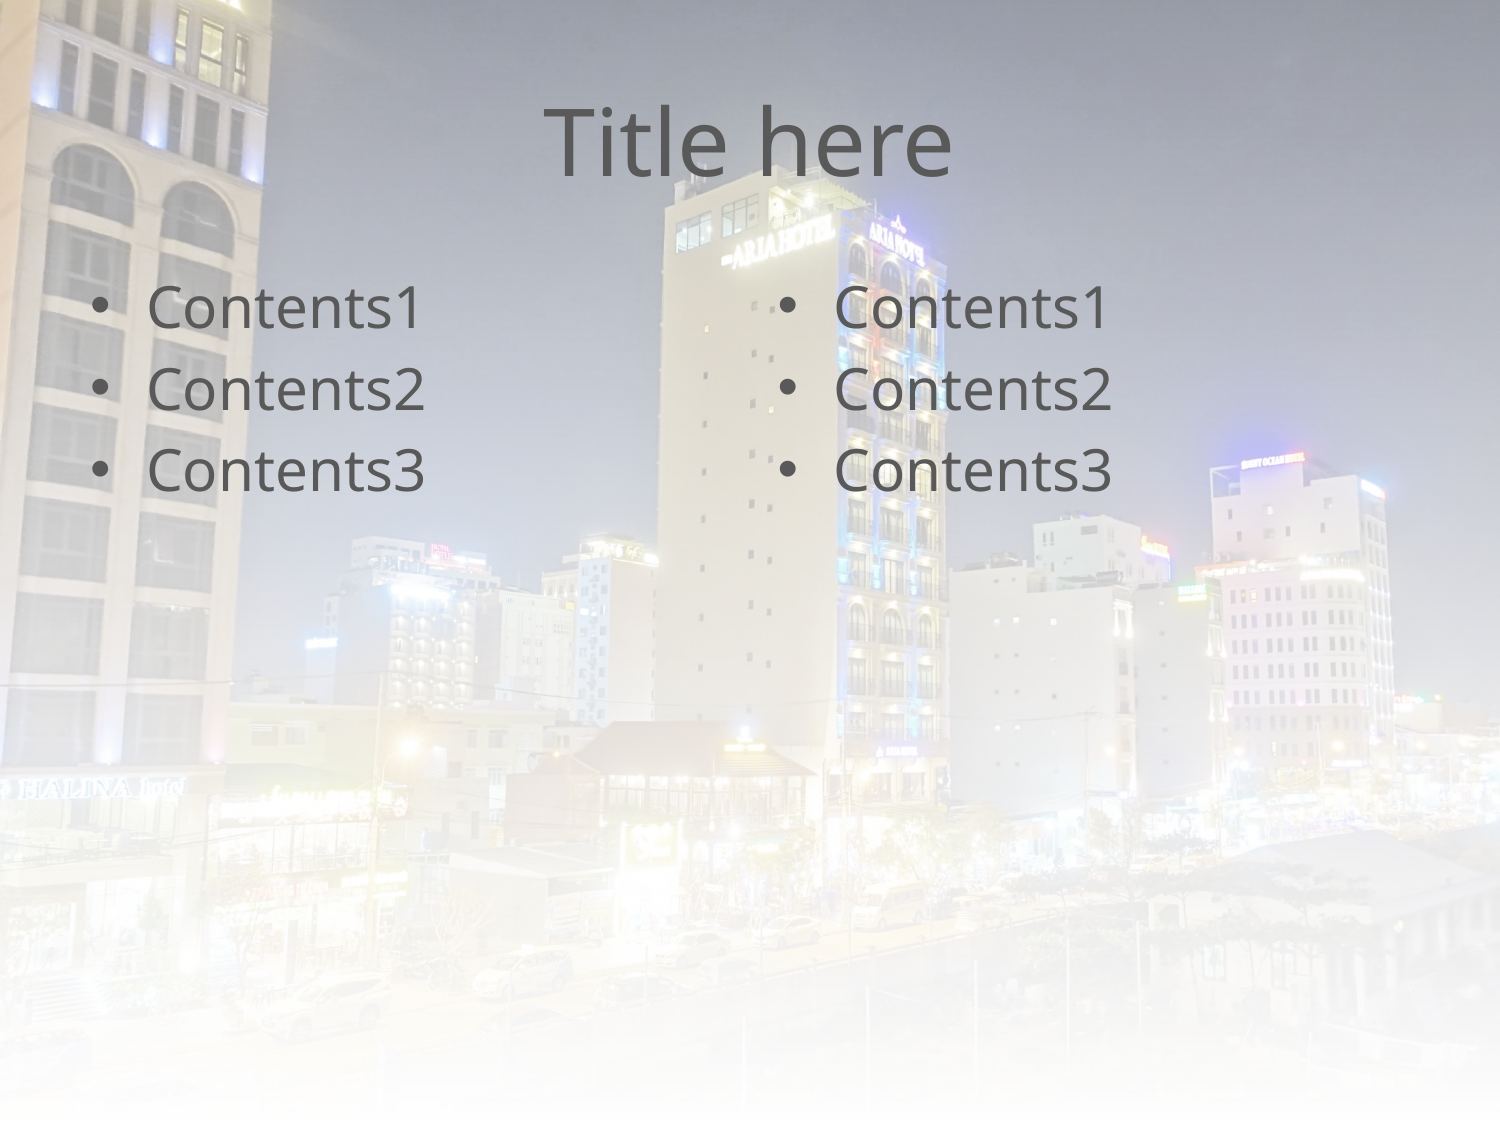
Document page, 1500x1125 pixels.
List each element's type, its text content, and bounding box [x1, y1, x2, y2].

title Title here [75, 45, 1425, 233]
list Contents1 Contents2 Contents3 [75, 262, 738, 1005]
list Contents1 Contents2 Contents3 [762, 262, 1425, 1005]
text_box [0, 0, 1500, 1125]
